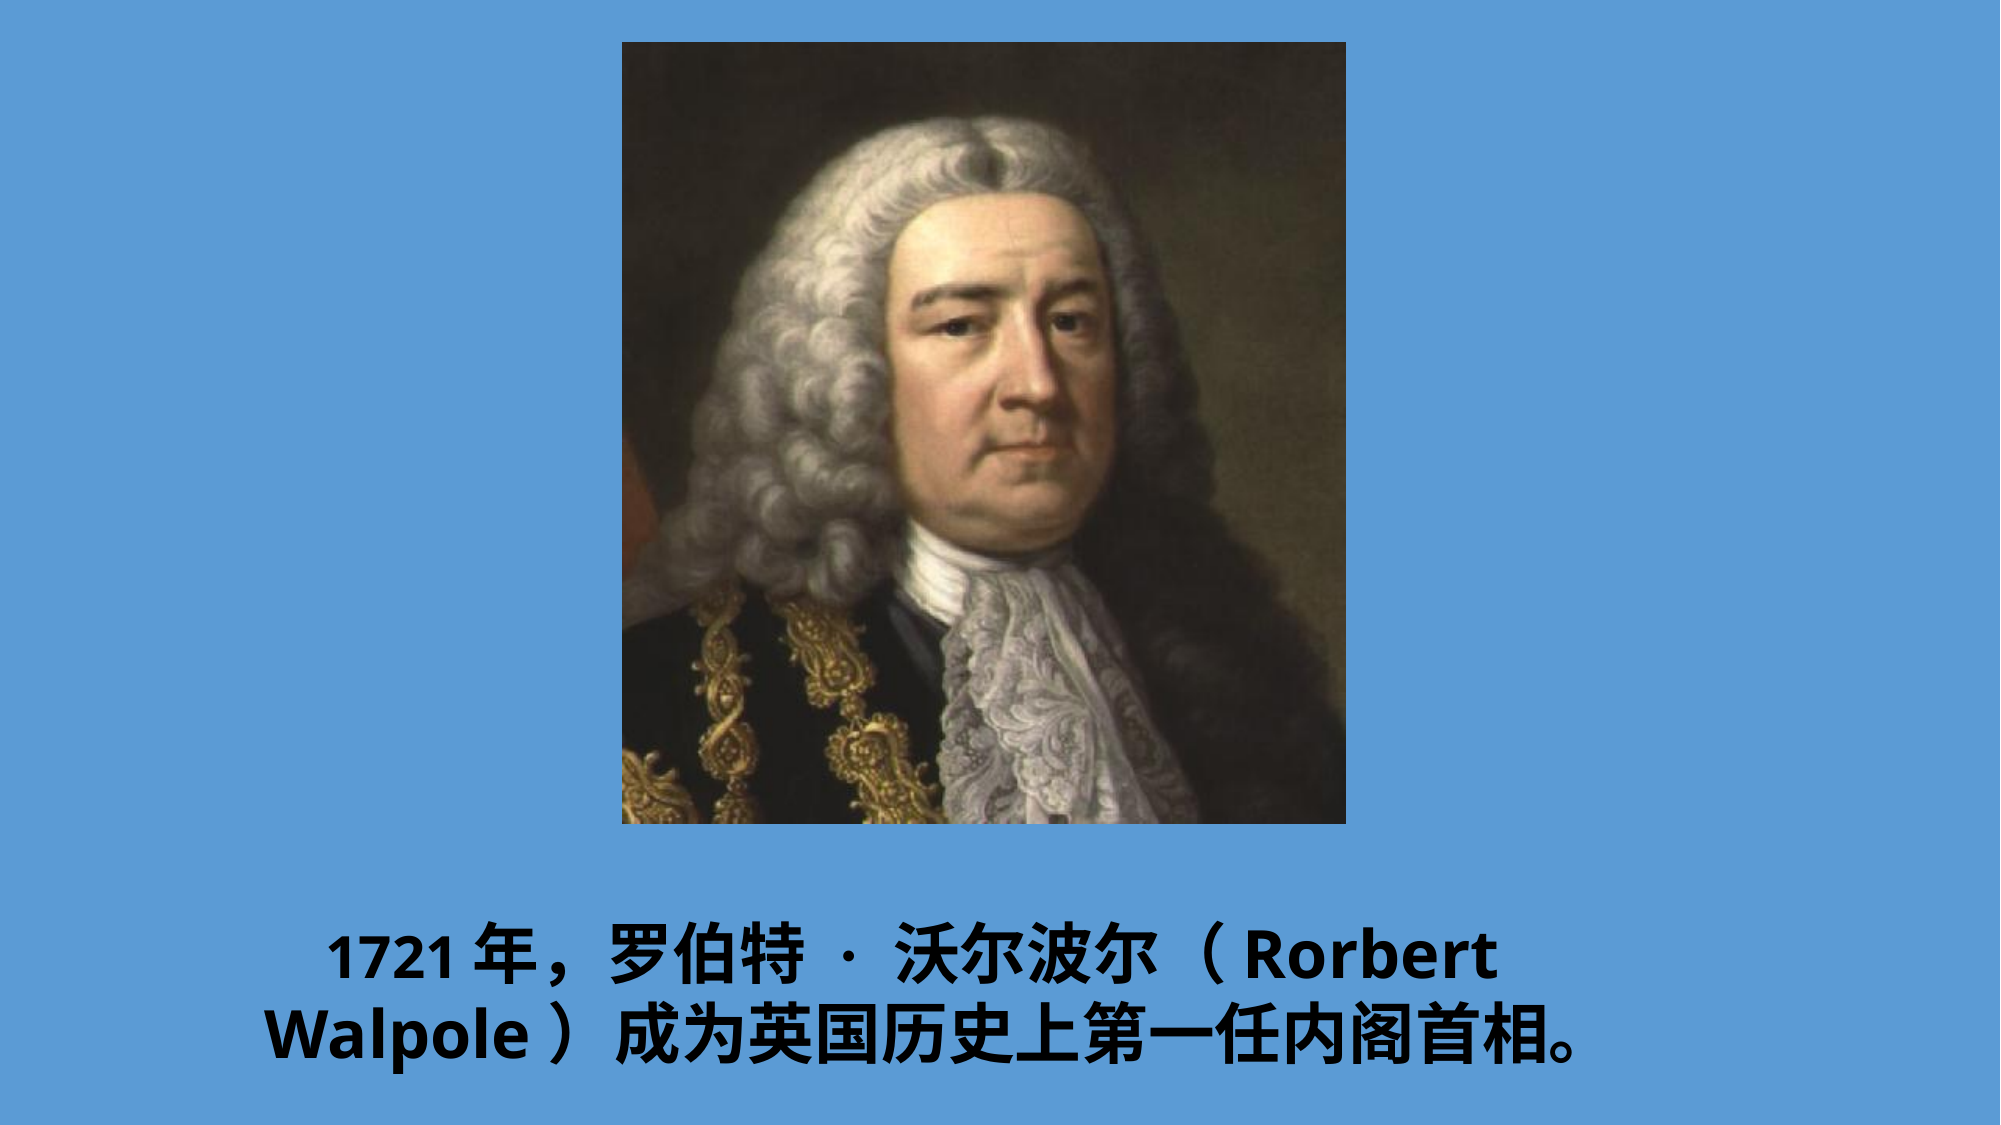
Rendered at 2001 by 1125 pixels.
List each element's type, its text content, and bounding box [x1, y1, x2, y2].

picture [622, 42, 1346, 824]
text_box 1721年，罗伯特 · 沃尔波尔（Rorbert Walpole）成为英国历史上第一任内阁首相。 [249, 904, 1750, 1125]
